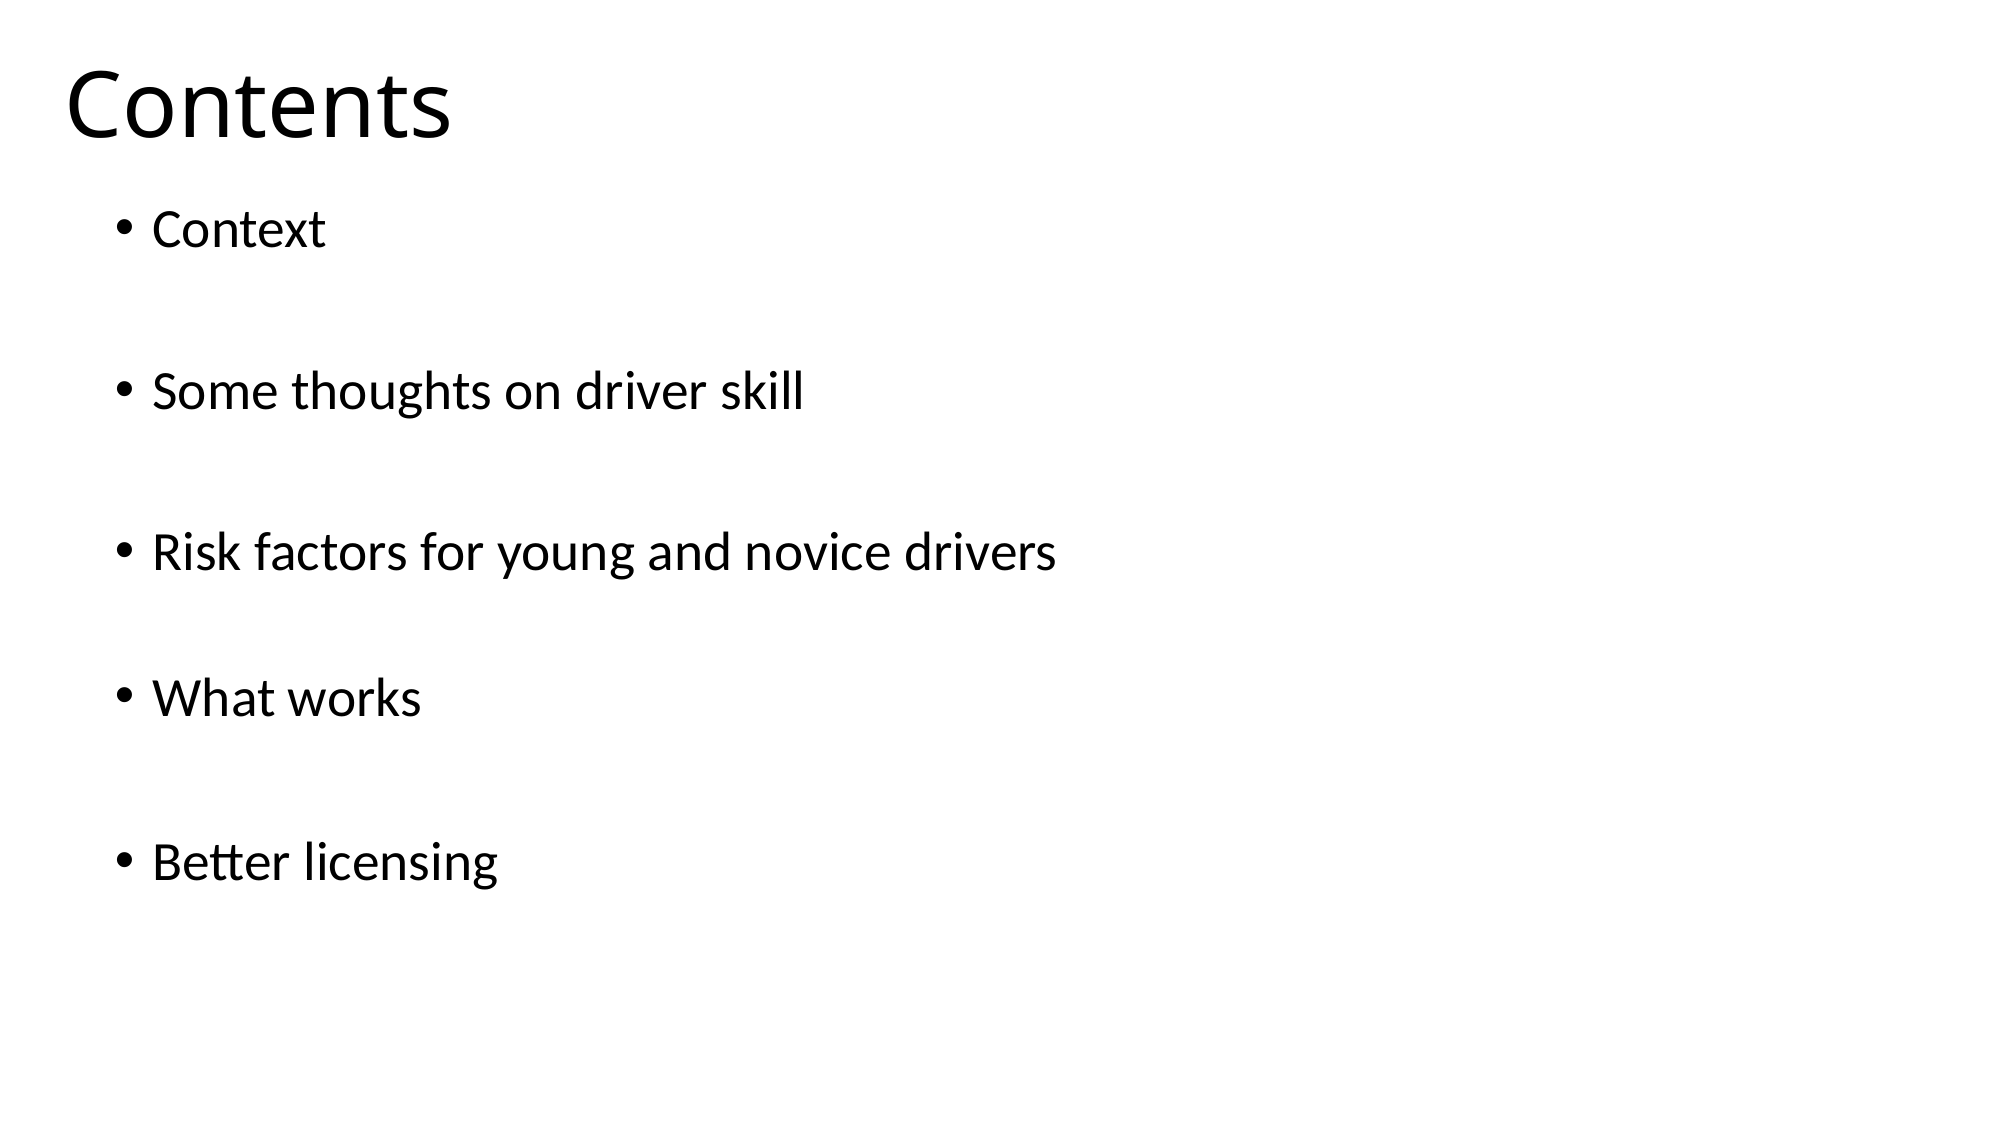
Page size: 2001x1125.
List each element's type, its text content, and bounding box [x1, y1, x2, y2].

title Contents [49, 0, 1775, 217]
list Context Some thoughts on driver skill Risk factors for young and novice drivers What works Better licensing [99, 192, 1900, 1018]
